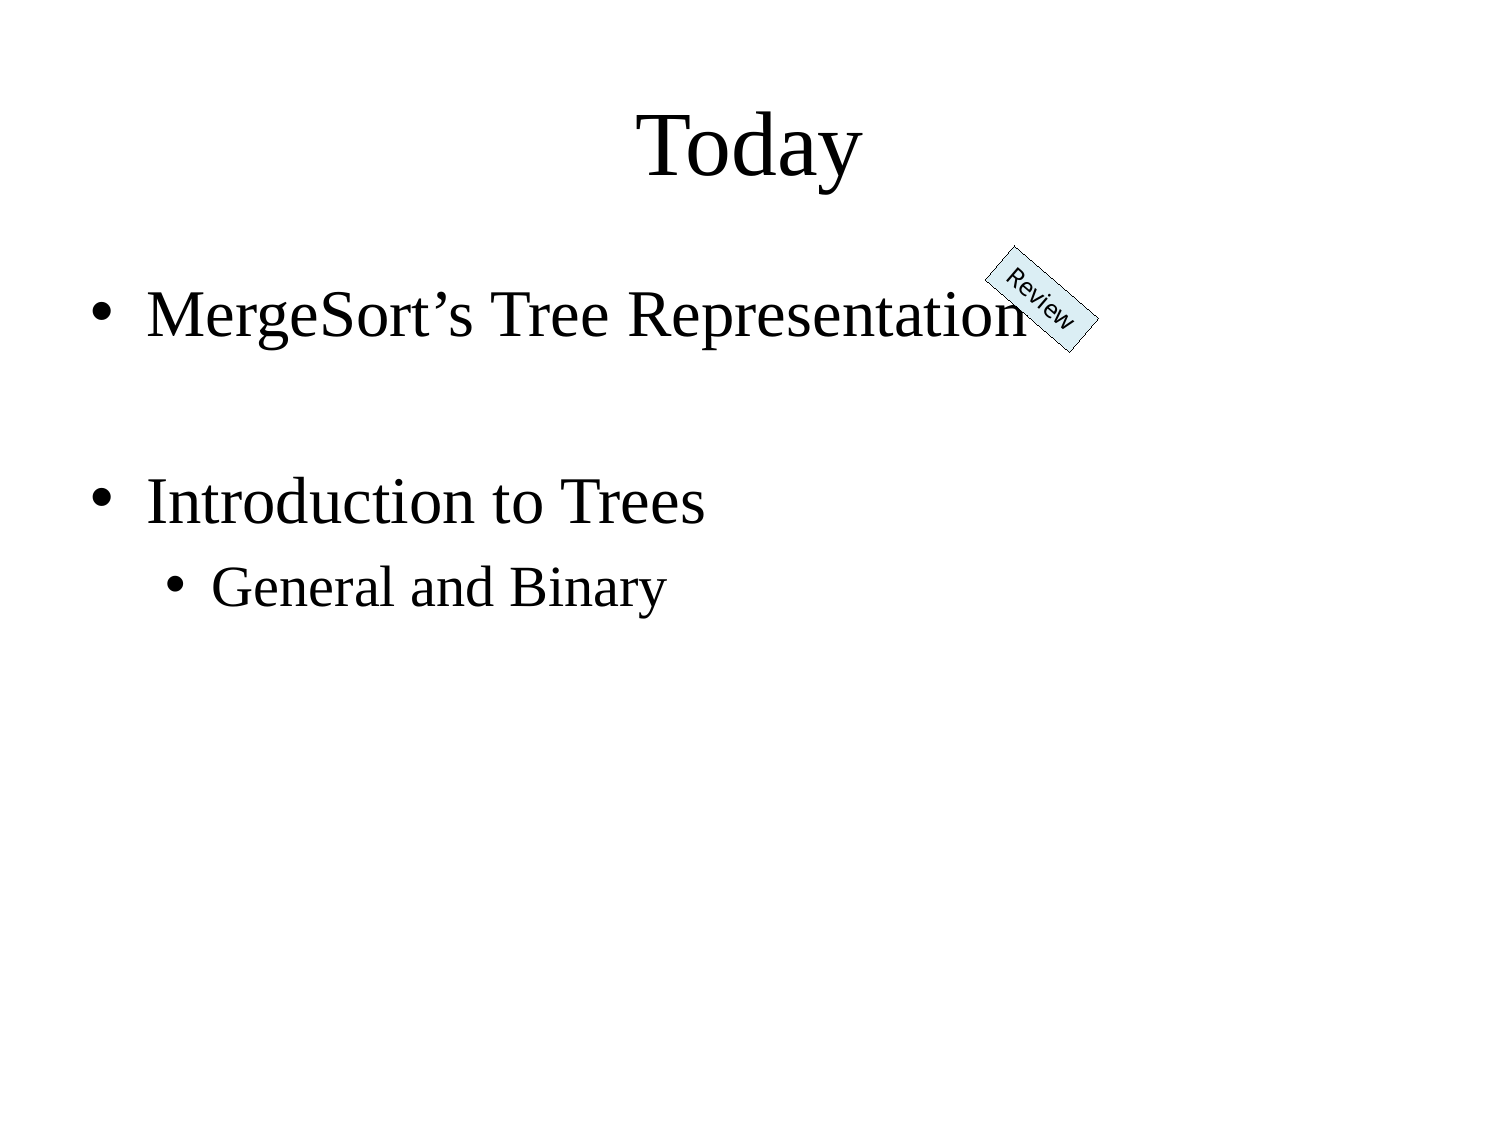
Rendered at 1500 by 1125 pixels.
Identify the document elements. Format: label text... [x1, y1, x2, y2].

title Today [75, 45, 1425, 233]
list MergeSort’s Tree Representation Introduction to Trees General and Binary [75, 262, 1425, 1005]
text_box Review [985, 245, 1099, 353]
